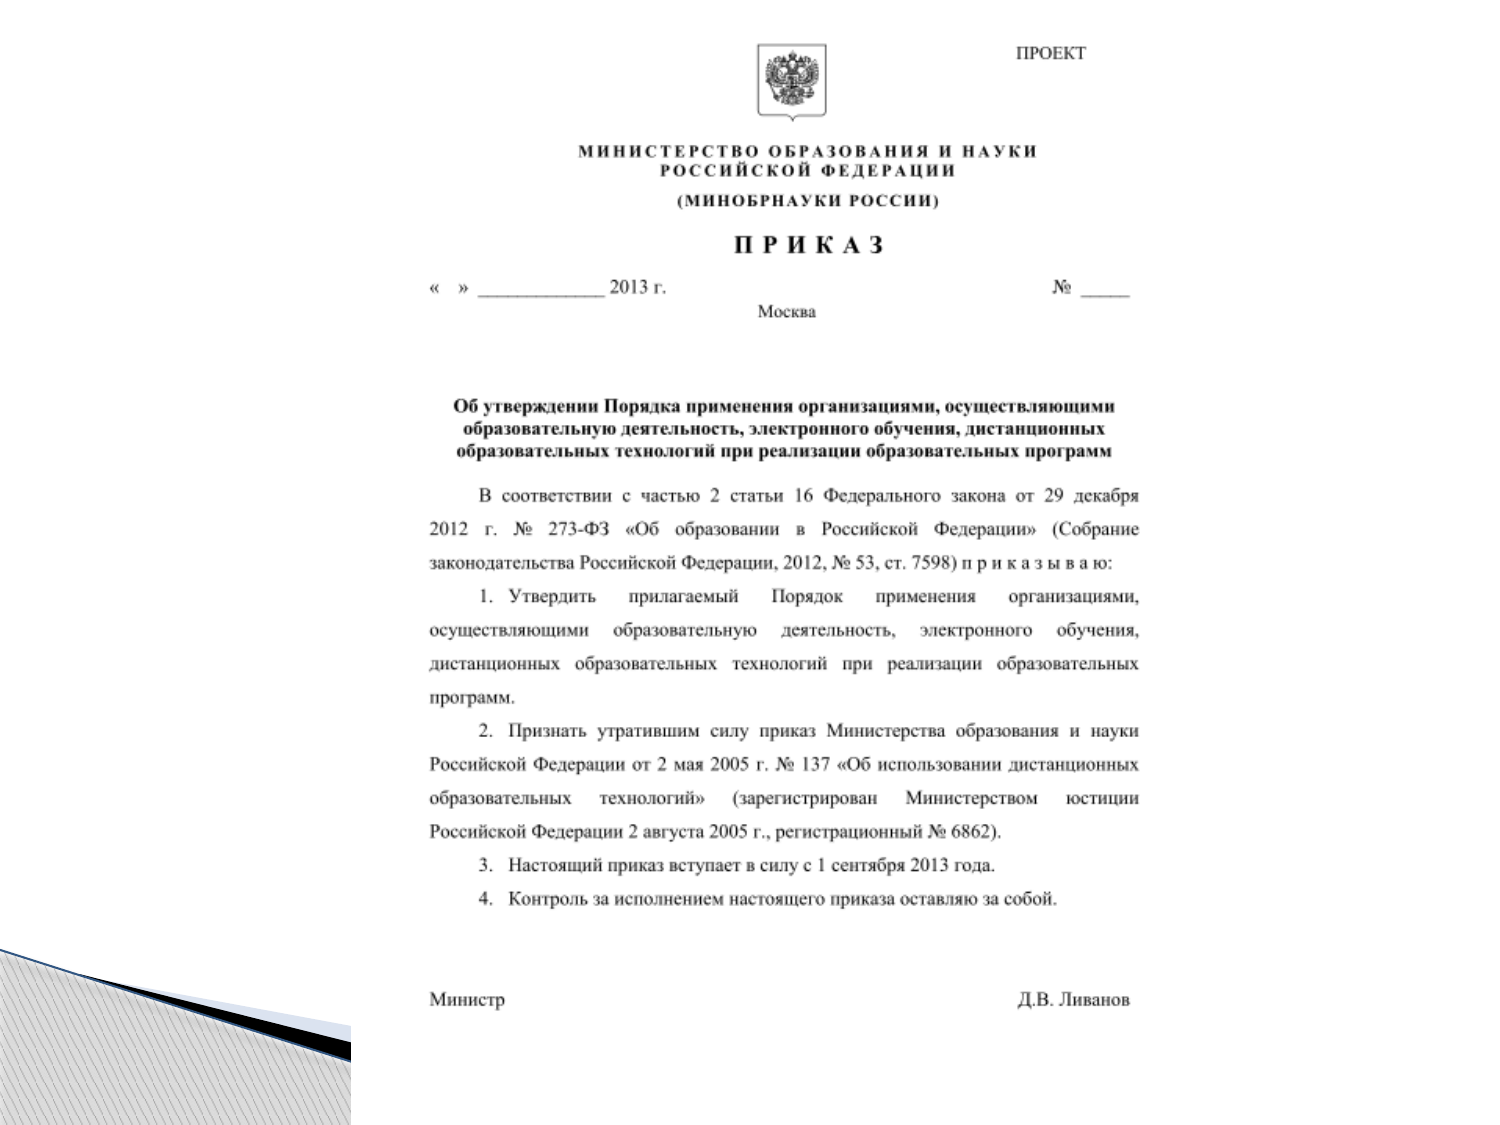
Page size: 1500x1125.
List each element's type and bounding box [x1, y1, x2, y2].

picture [351, 0, 1179, 1125]
